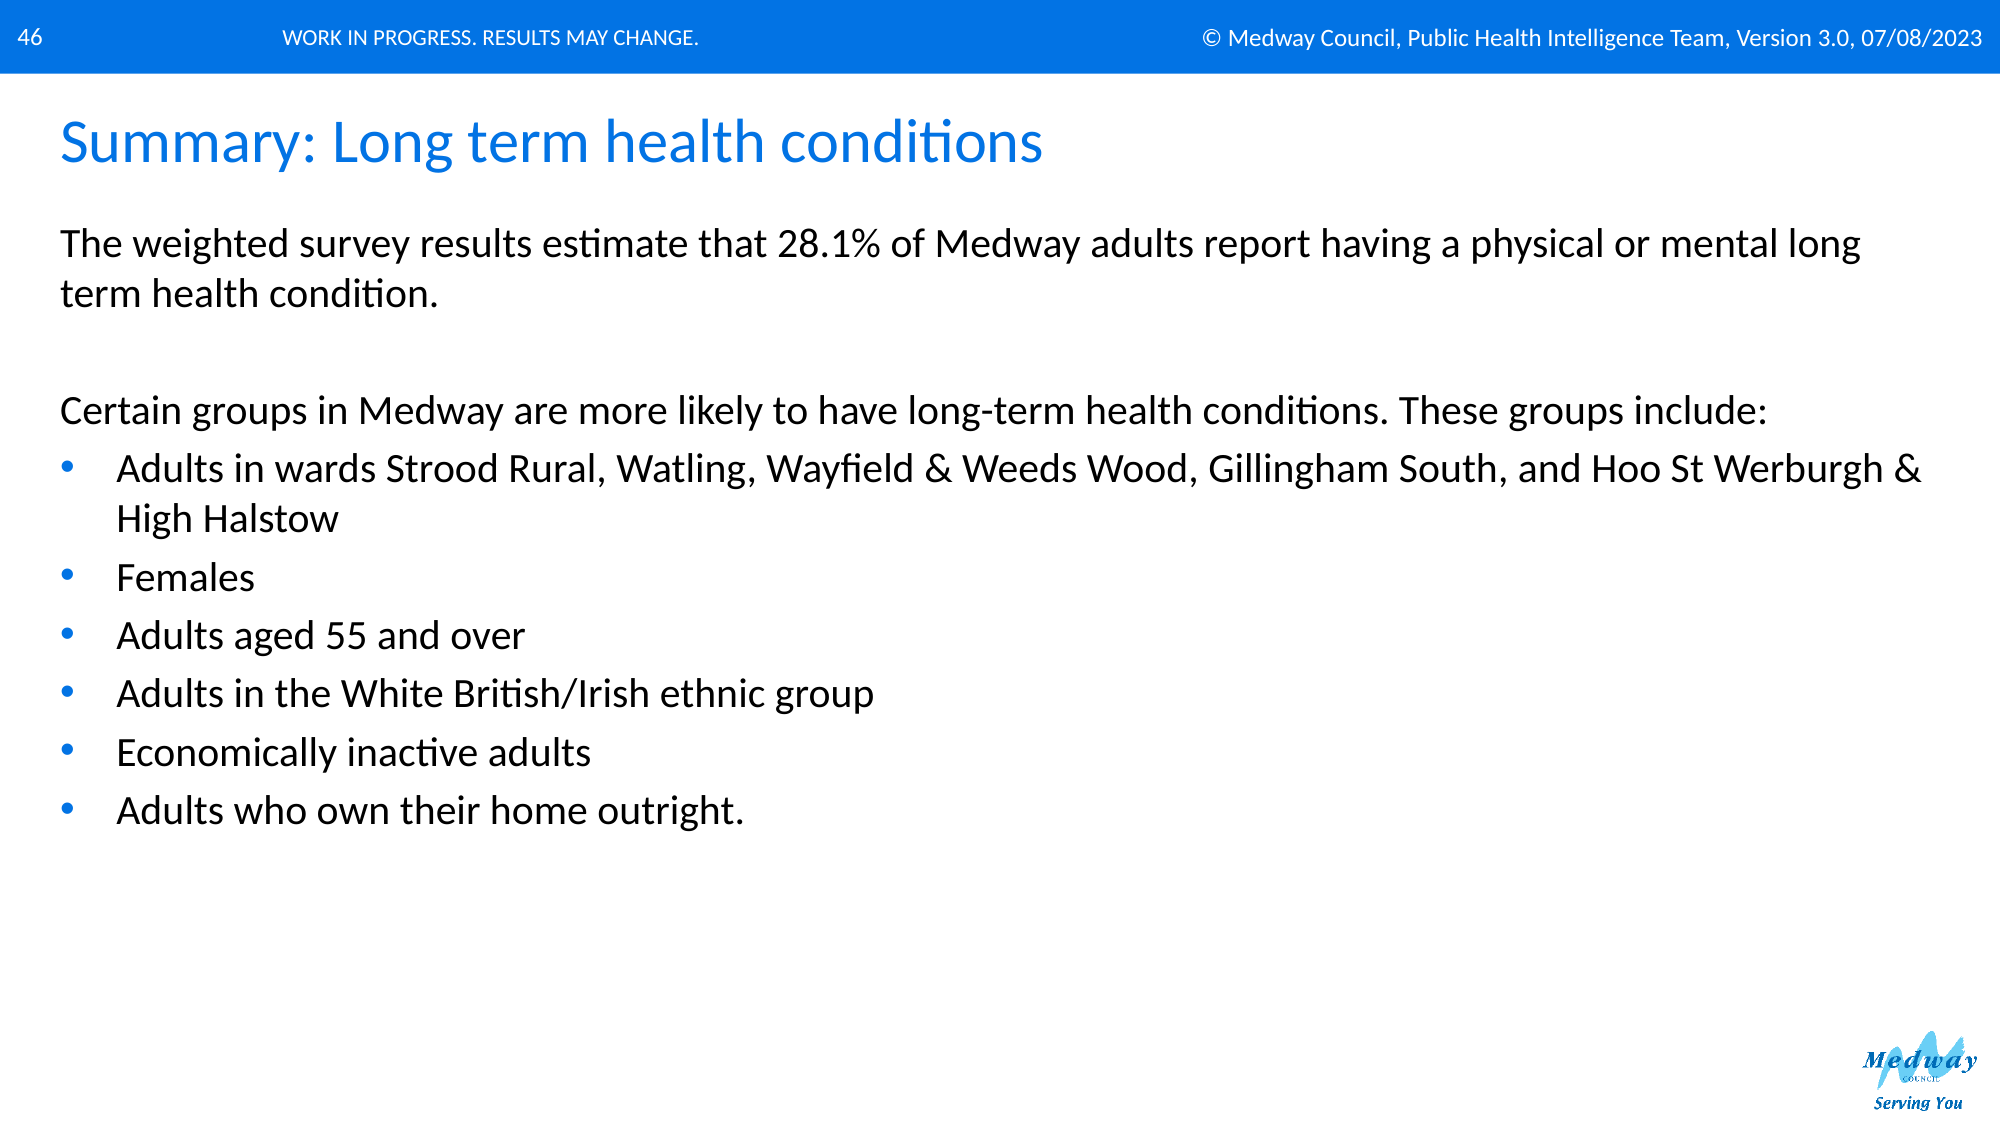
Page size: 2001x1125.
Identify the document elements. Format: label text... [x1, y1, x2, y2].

list The weighted survey results estimate that 28.1% of Medway adults report having a physical or mental long term health condition. Certain groups in Medway are more likely to have long-term health conditions. These groups include: Adults in wards Strood Rural, Watling, Wayfield & Weeds Wood, Gillingham South, and Hoo St Werburgh & High Halstow Females Adults aged 55 and over Adults in the White British/Irish ethnic group Economically inactive adults Adults who own their home outright. [45, 208, 1955, 1024]
picture [1862, 1031, 1977, 1111]
slide_number 46 [2, 5, 239, 66]
list © Medway Council, Public Health Intelligence Team, Version 3.0, 07/08/2023 [881, 2, 2000, 72]
title Summary: Long term health conditions [45, 83, 1955, 191]
